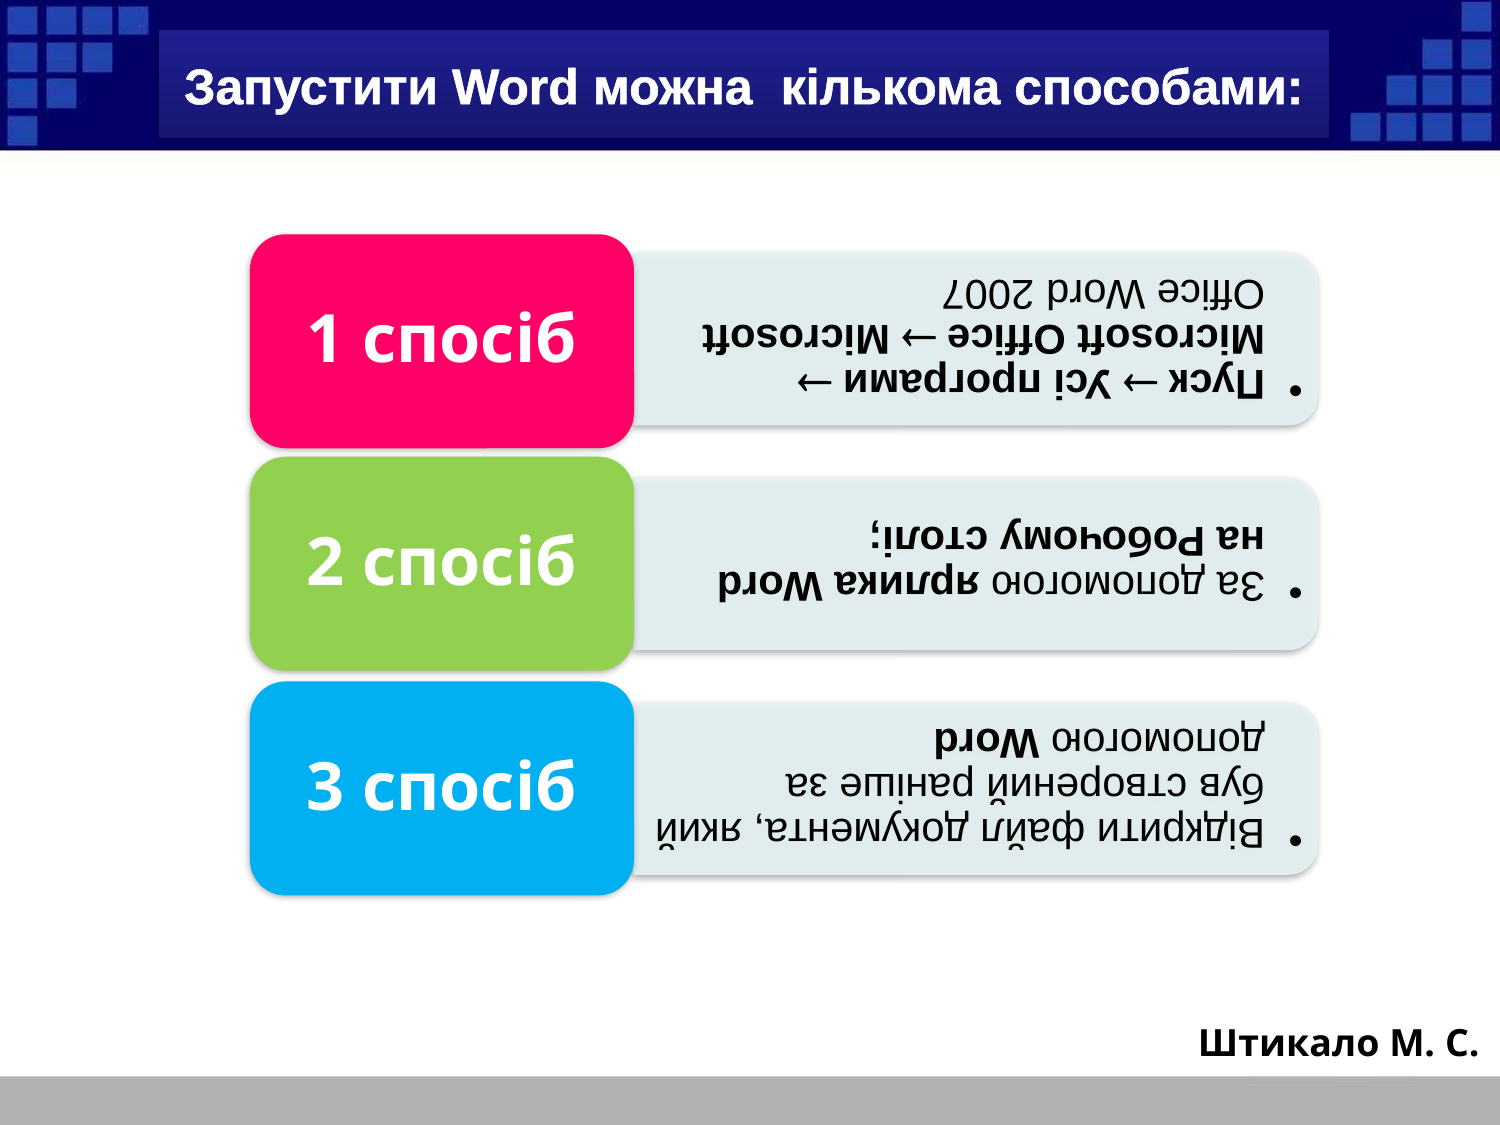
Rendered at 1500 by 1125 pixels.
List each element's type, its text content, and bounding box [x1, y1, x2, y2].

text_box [249, 231, 1318, 897]
picture [0, 0, 1500, 1125]
text_box Запустити Word можна кількома способами: [159, 30, 1329, 138]
text_box Штикало М. С. [1183, 1011, 1495, 1072]
